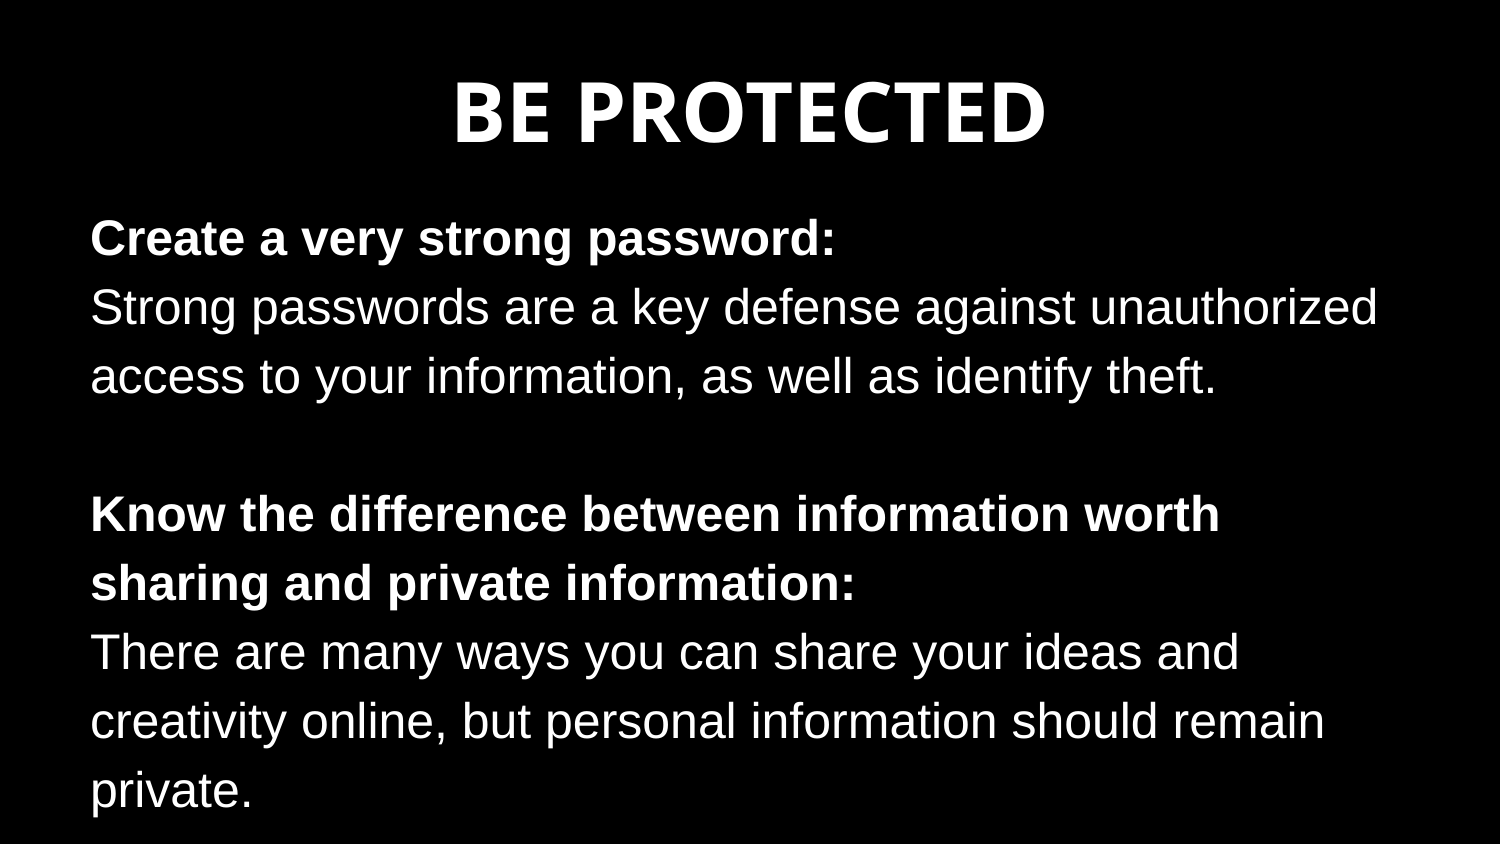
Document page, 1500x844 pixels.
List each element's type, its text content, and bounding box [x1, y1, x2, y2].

title BE PROTECTED [75, 33, 1425, 175]
list Create a very strong password: Strong passwords are a key defense against unauthorized access to your information, as well as identify theft. Know the difference between information worth sharing and private information: There are many ways you can share your ideas and creativity online, but personal information should remain private. [75, 181, 1425, 801]
